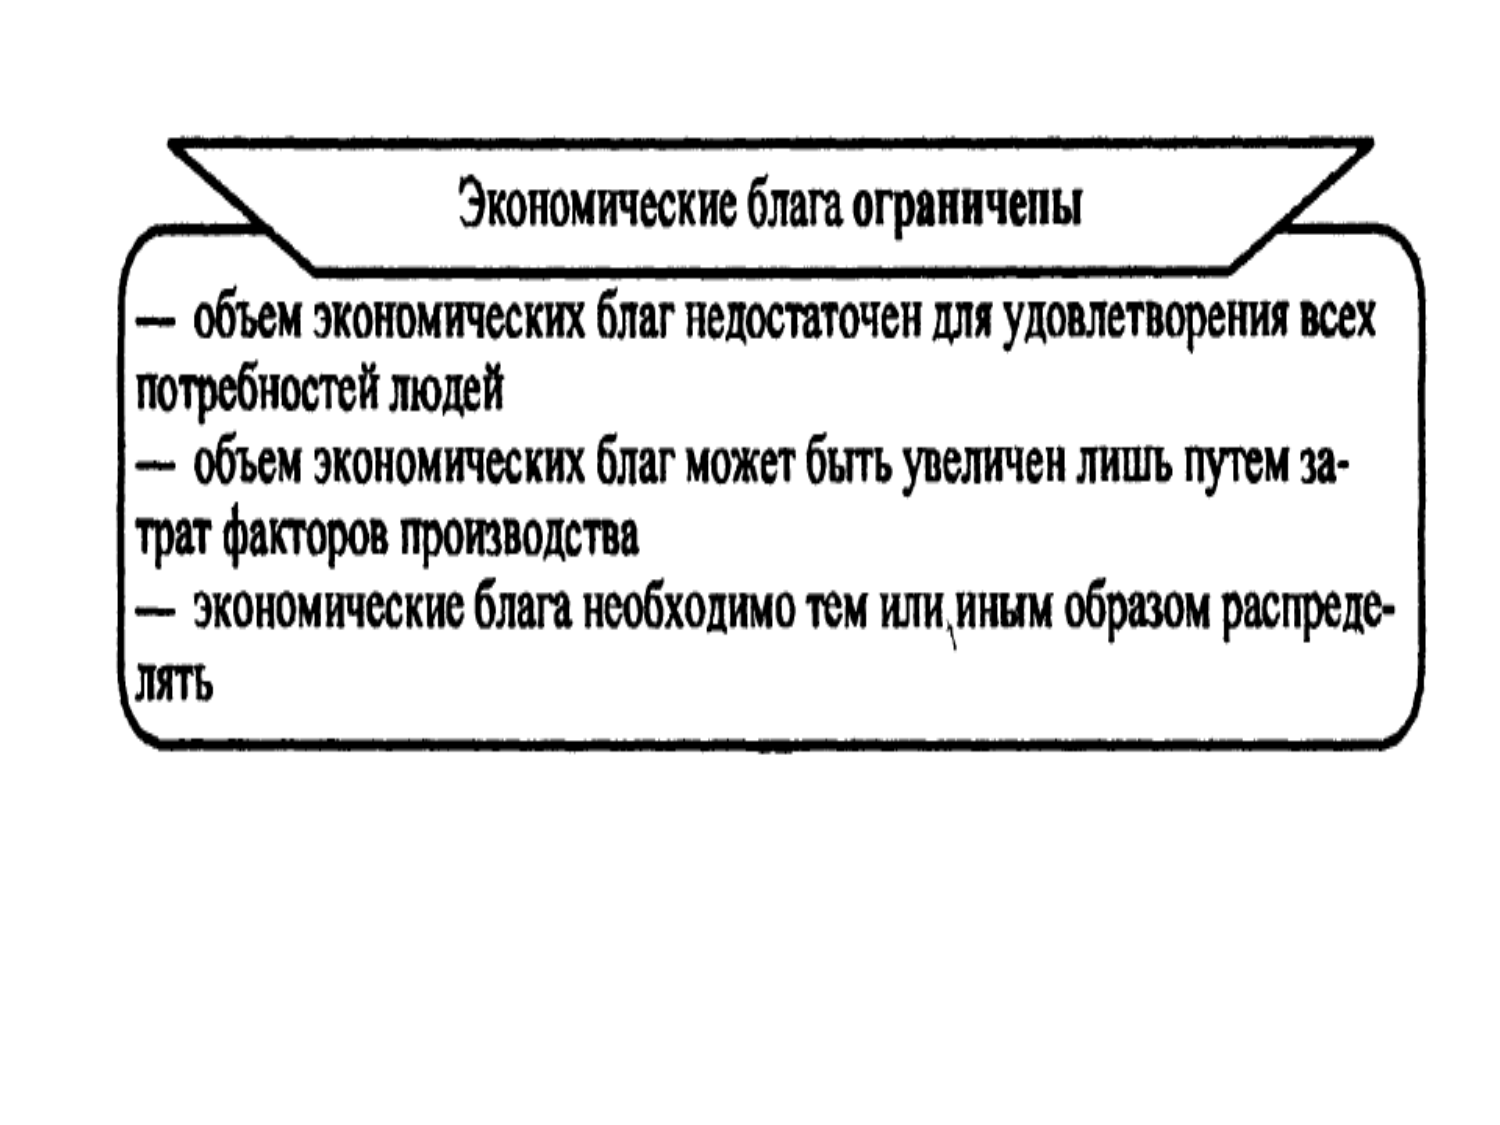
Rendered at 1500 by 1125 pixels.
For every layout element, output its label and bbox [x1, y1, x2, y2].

picture [81, 105, 1444, 877]
